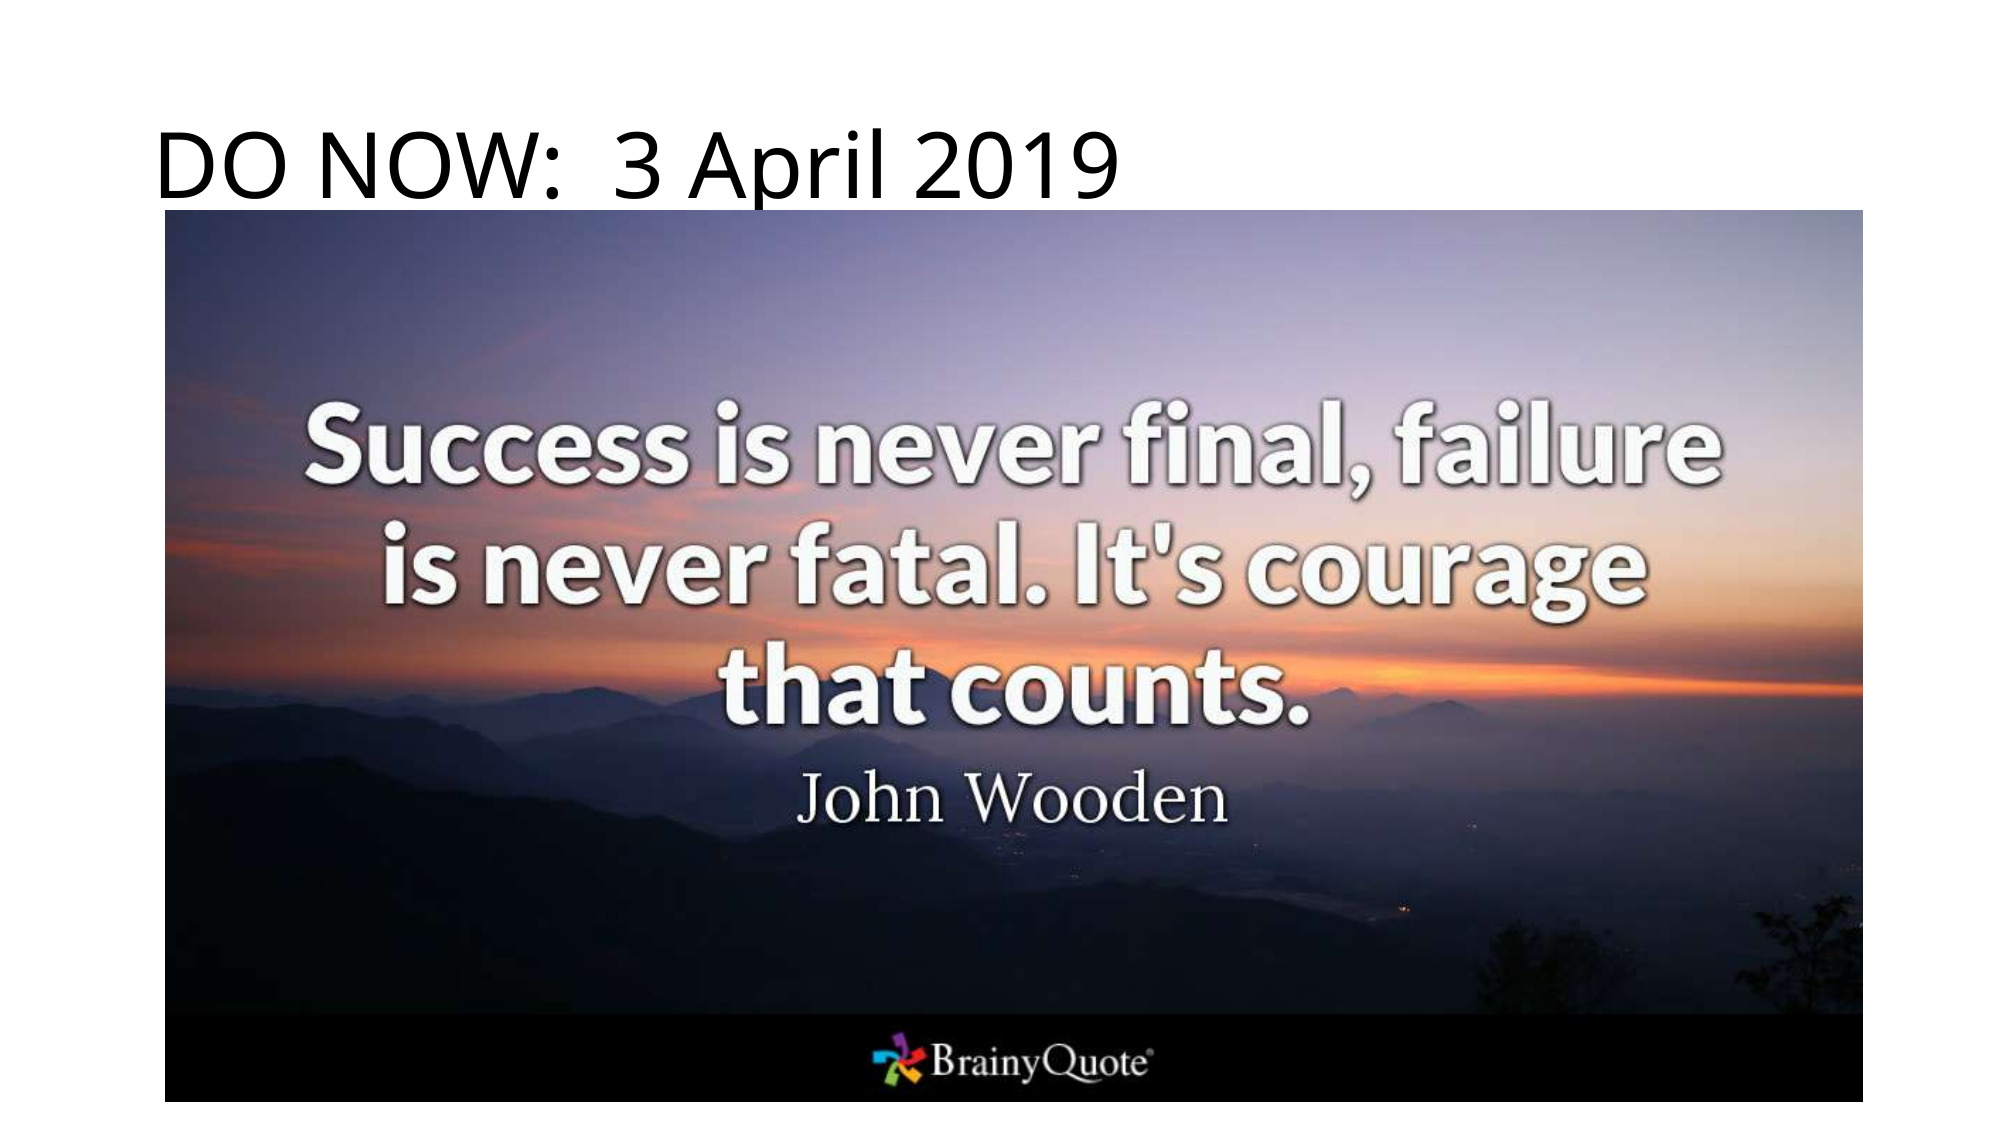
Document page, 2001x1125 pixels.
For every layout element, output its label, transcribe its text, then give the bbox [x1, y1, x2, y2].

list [165, 210, 1863, 1102]
title DO NOW: 3 April 2019 [137, 59, 1863, 278]
